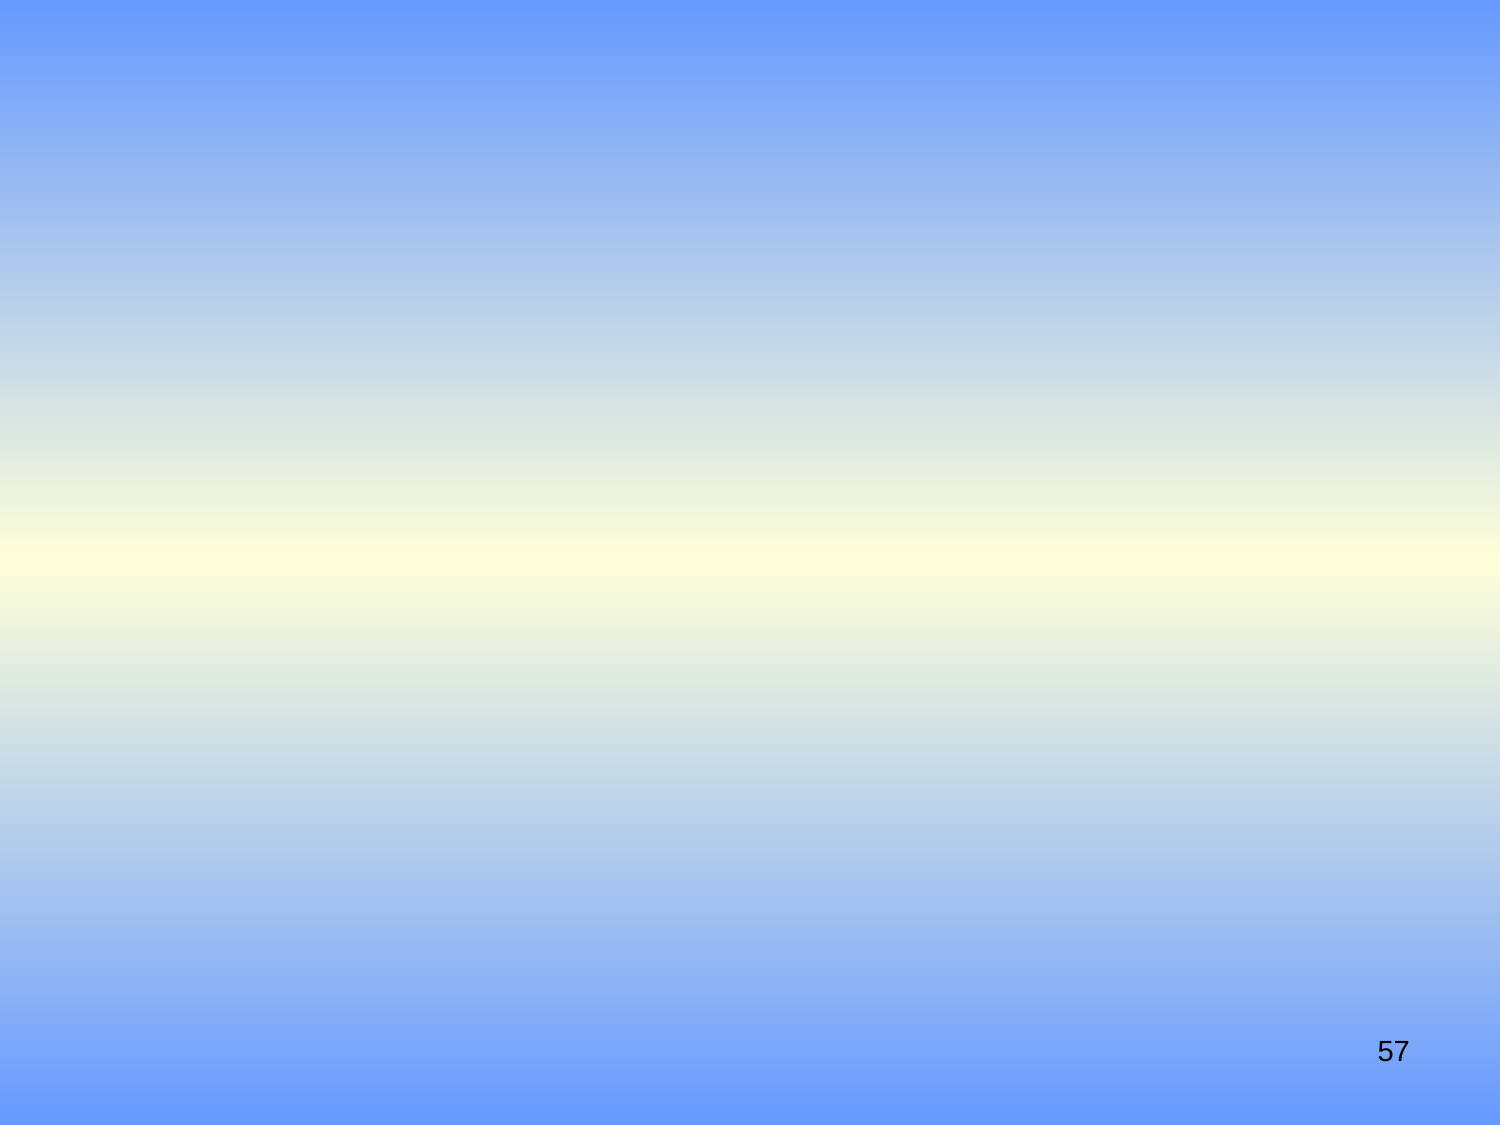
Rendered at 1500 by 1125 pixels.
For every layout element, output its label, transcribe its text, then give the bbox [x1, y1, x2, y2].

slide_number 57 [1074, 1024, 1425, 1103]
